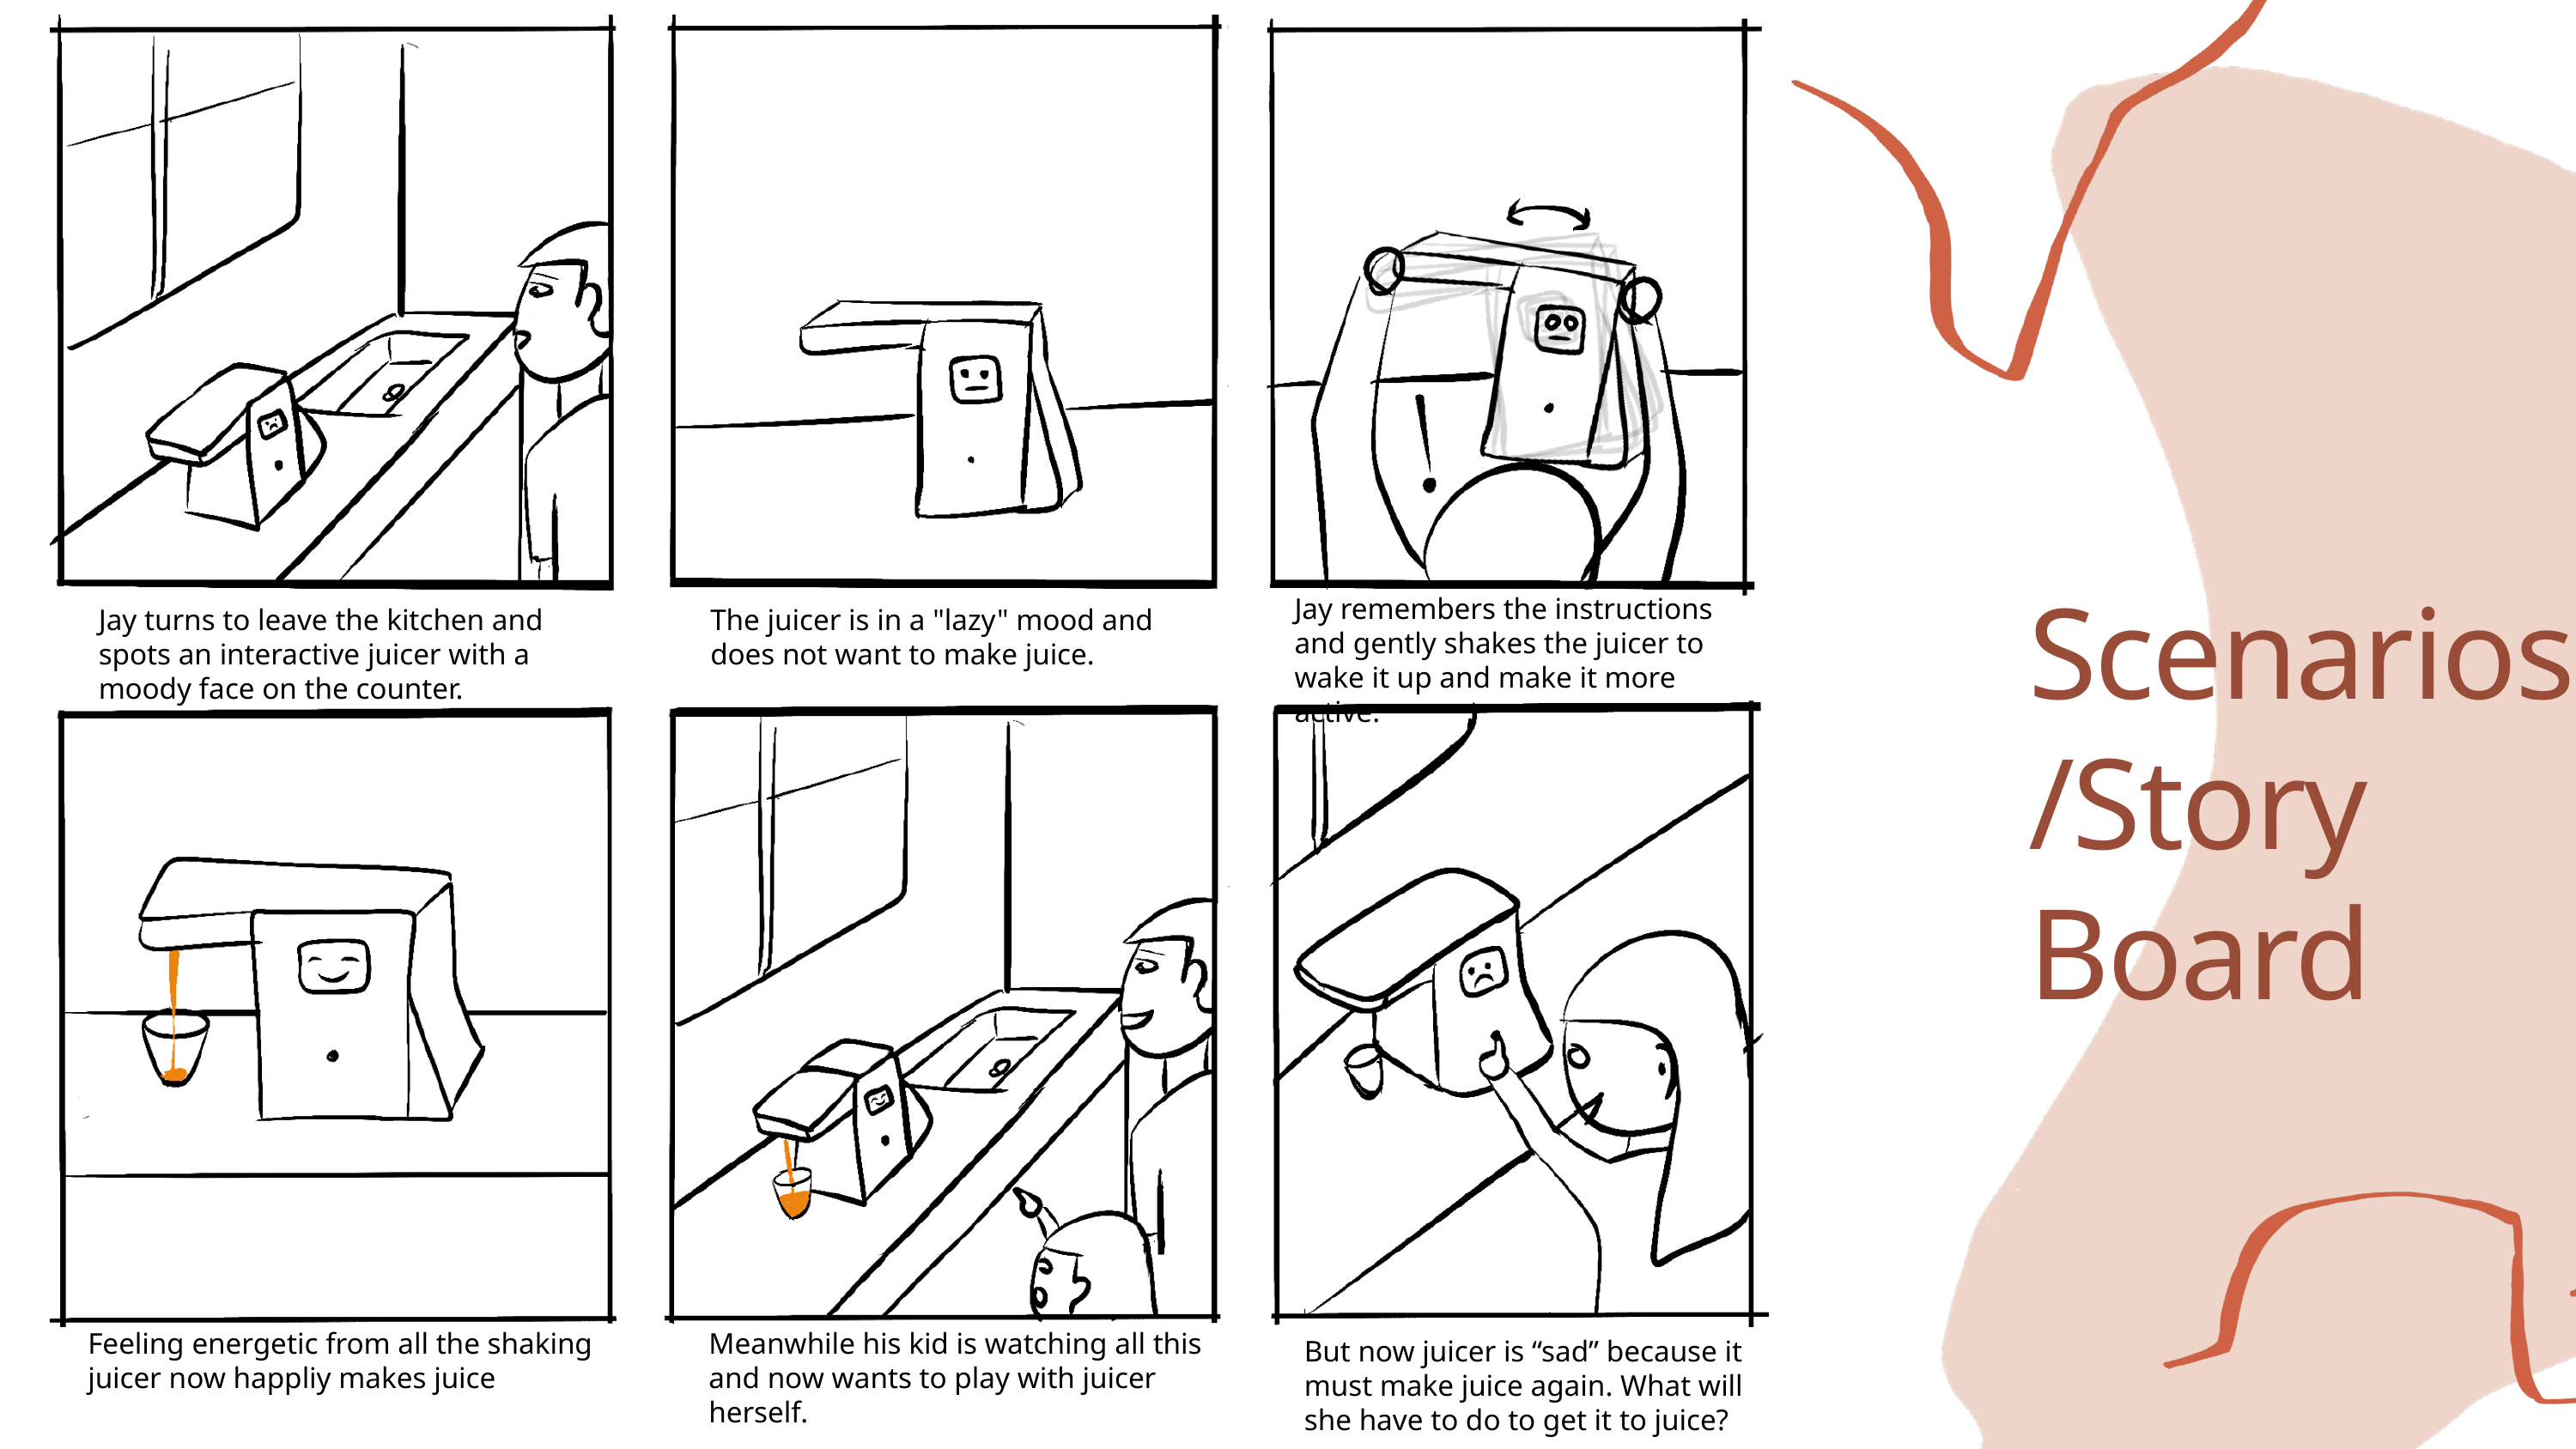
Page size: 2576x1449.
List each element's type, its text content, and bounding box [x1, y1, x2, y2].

text_box But now juicer is “sad” because it must make juice again. What will she have to do to get it to juice? [1291, 1335, 1770, 1443]
text_box Meanwhile his kid is watching all this and now wants to play with juicer herself. [696, 1335, 1233, 1435]
text_box Feeling energetic from all the shaking juicer now happliy makes juice [75, 1335, 612, 1401]
picture [22, 0, 2576, 1449]
